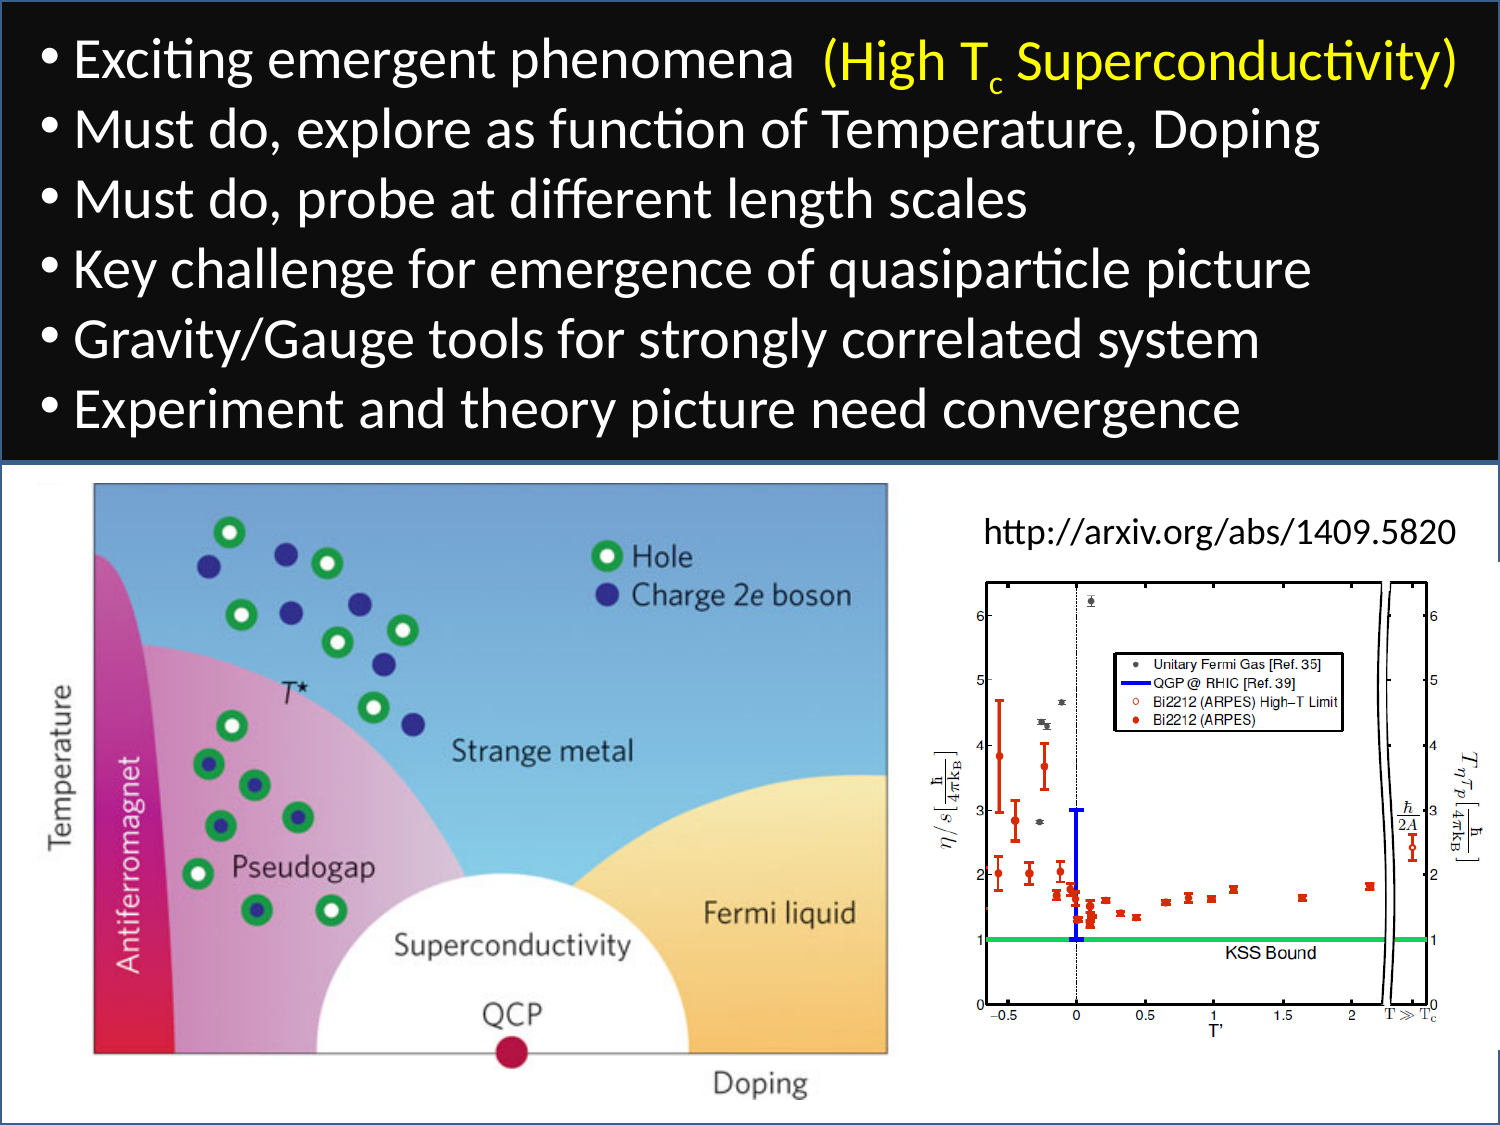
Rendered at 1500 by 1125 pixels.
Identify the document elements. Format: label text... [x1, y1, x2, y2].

picture [896, 562, 1500, 1051]
text_box Exciting emergent phenomena Must do, explore as function of Temperature, Doping Must do, probe at different length scales Key challenge for emergence of quasiparticle picture Gravity/Gauge tools for strongly correlated system Experiment and theory picture need convergence [24, 12, 1363, 448]
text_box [24, 474, 951, 1101]
text_box http://arxiv.org/abs/1409.5820 [968, 499, 1472, 560]
text_box [0, 460, 1500, 1125]
text_box (High Tc Superconductivity) [806, 14, 1475, 109]
